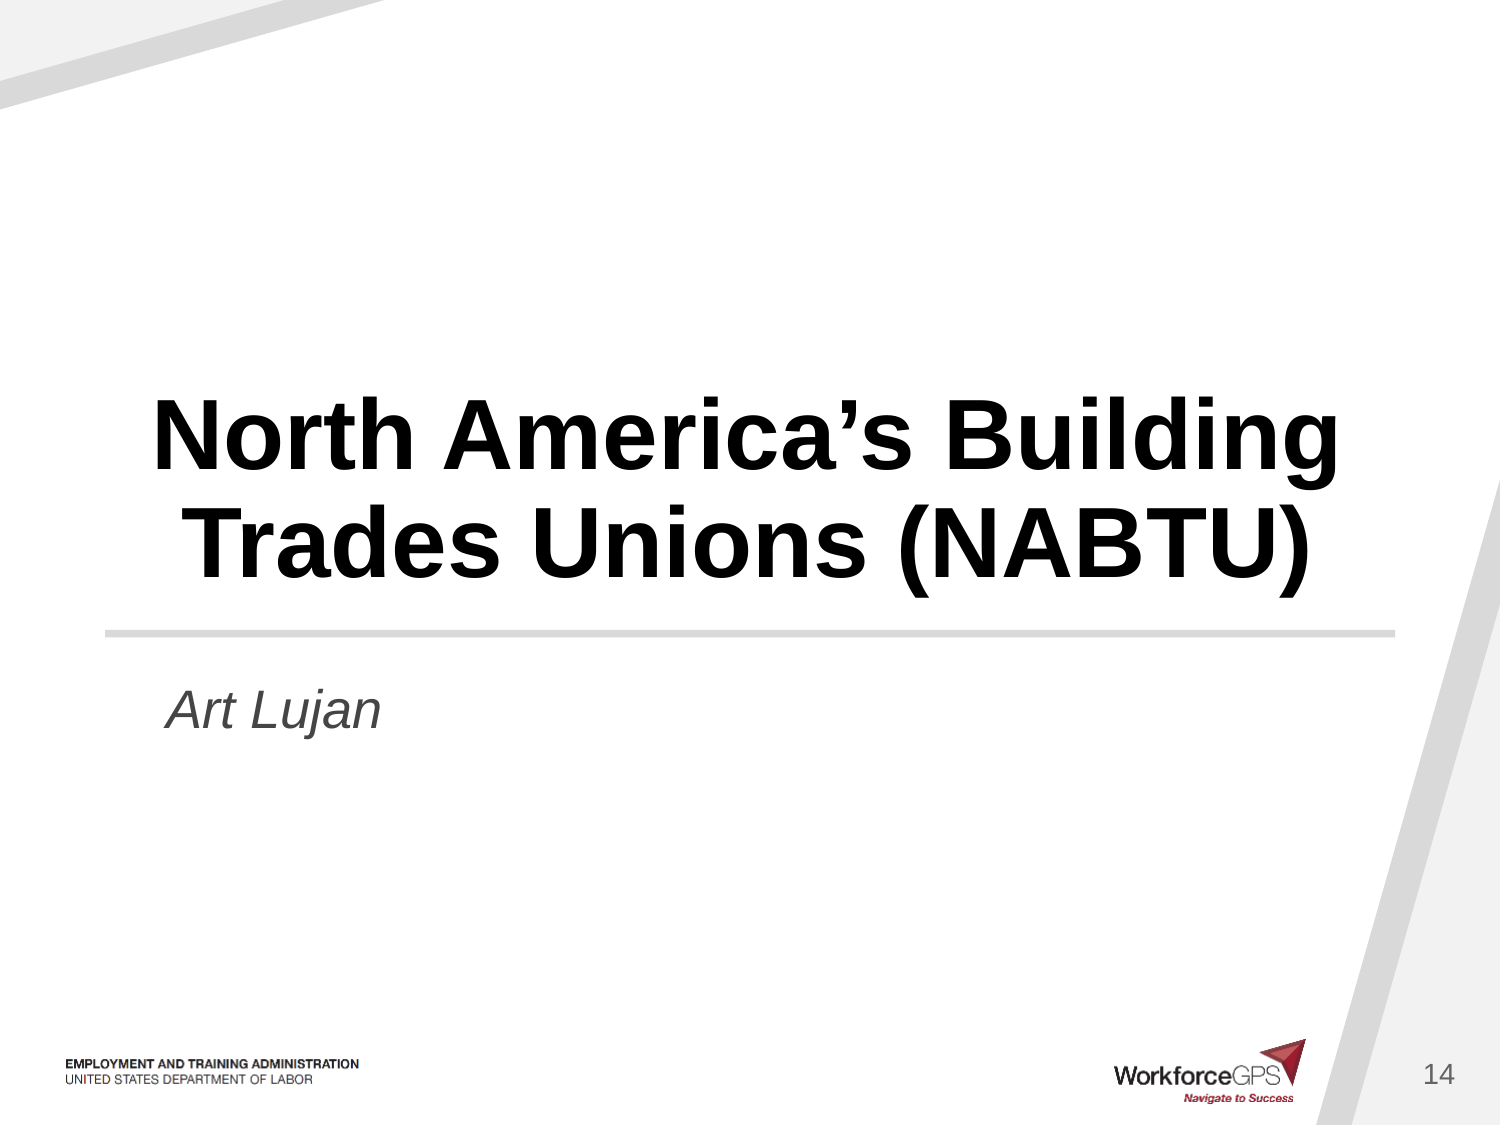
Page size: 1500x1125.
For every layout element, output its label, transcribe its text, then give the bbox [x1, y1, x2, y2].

slide_number 14 [1260, 1042, 1471, 1103]
list Art Lujan [151, 666, 1344, 973]
picture [1112, 1038, 1308, 1105]
picture [59, 1053, 370, 1092]
title North America’s Building Trades Unions (NABTU) [102, 138, 1393, 607]
